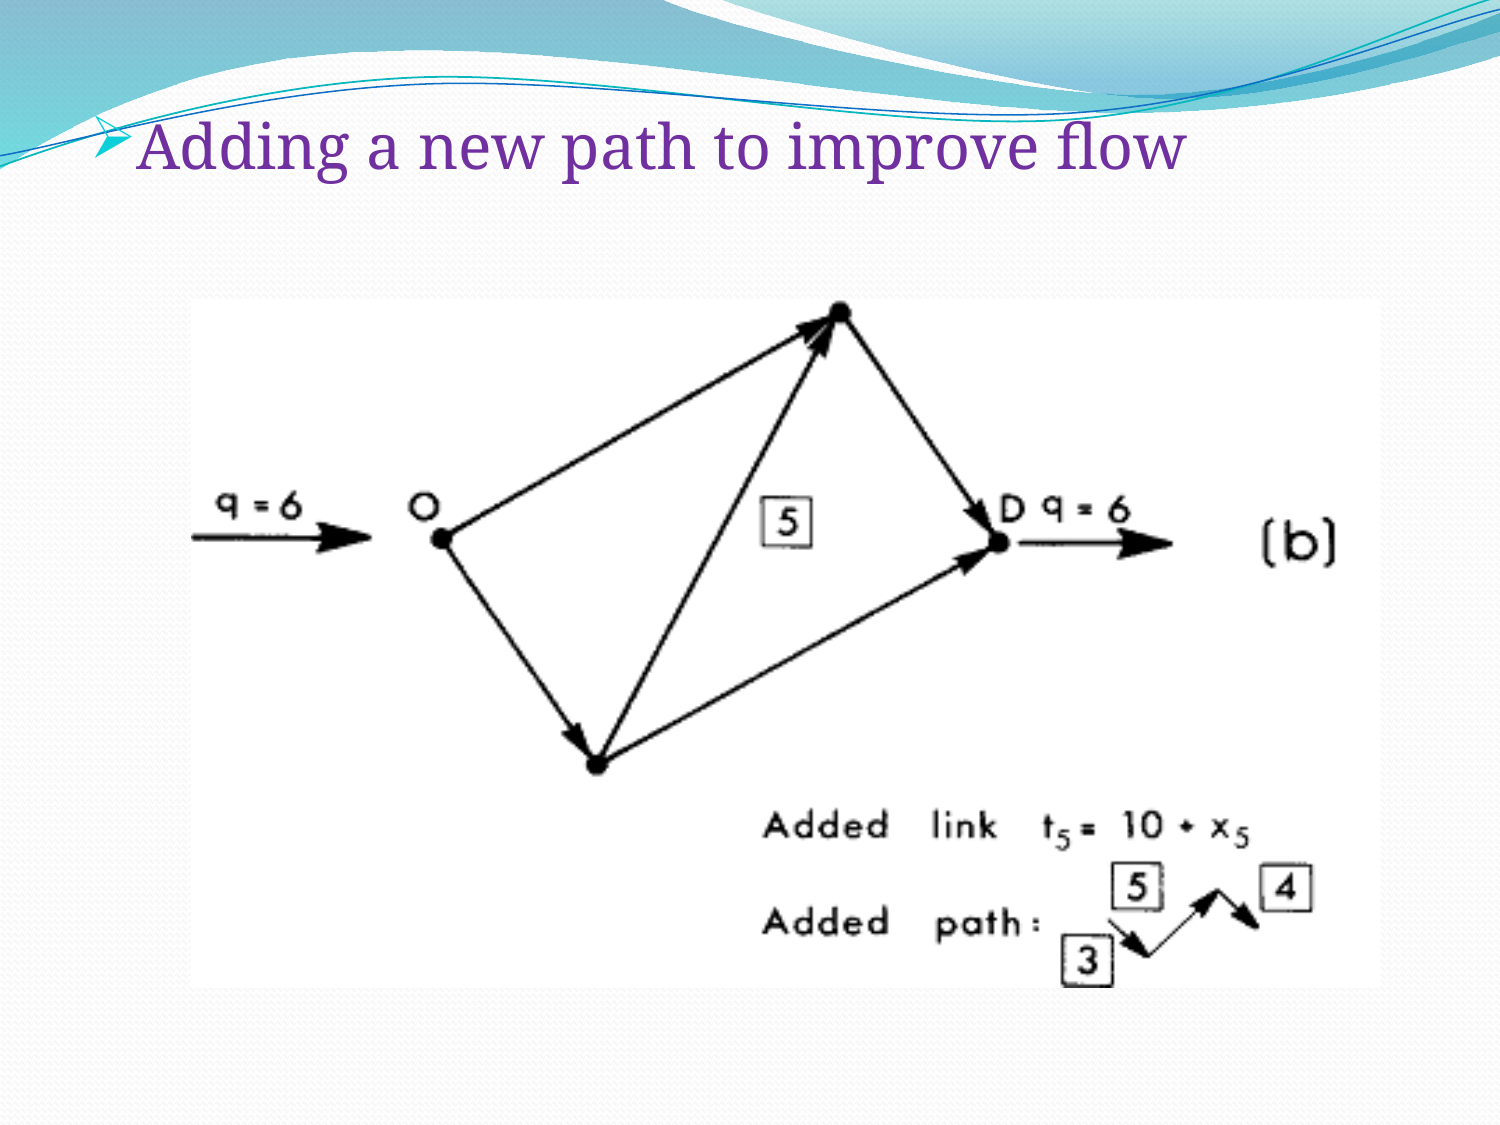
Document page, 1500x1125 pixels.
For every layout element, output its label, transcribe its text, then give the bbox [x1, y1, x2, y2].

list Adding a new path to improve flow [75, 99, 1425, 1038]
picture [191, 299, 1380, 988]
